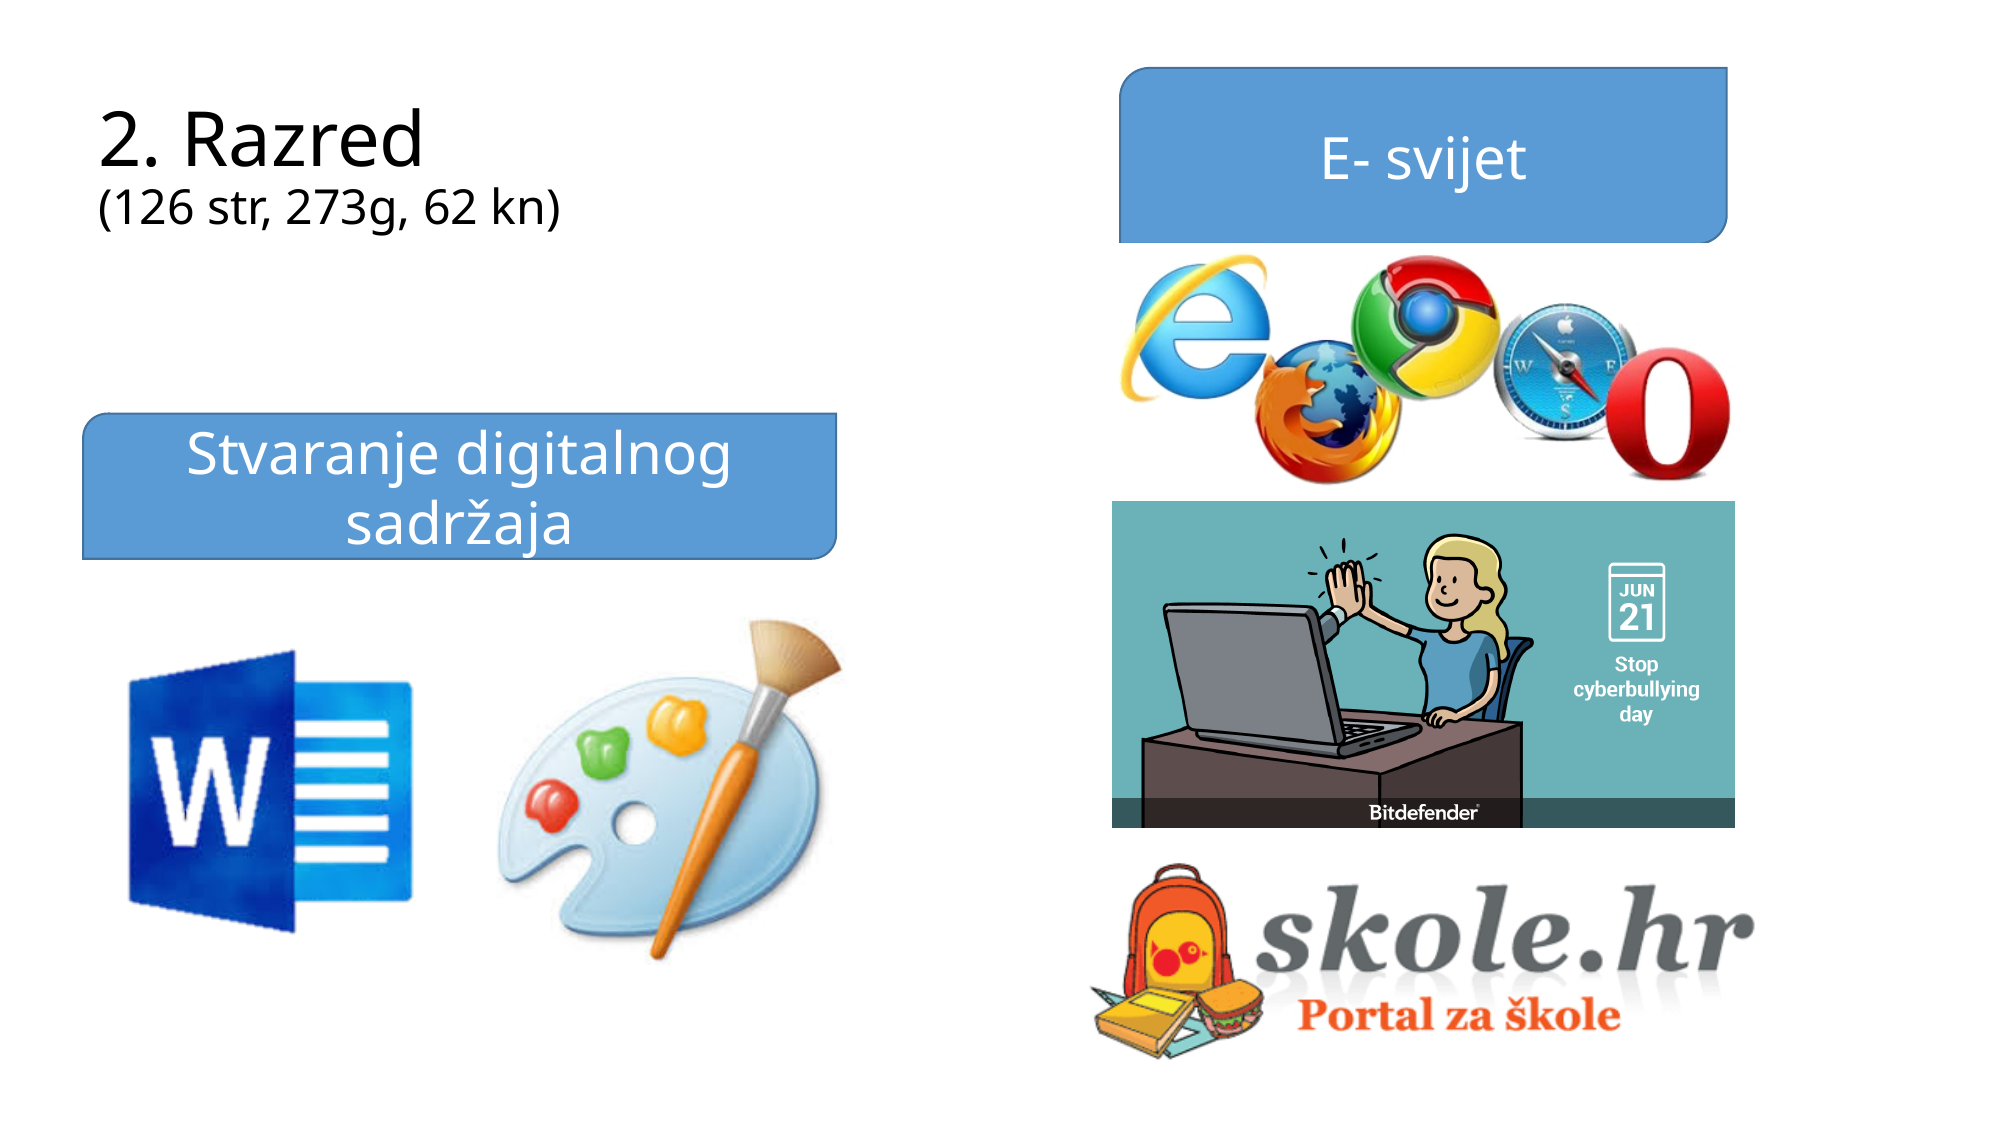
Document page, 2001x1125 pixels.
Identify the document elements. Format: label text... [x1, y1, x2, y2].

title 2. Razred (126 str, 273g, 62 kn) [83, 93, 837, 243]
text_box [83, 413, 861, 980]
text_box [1071, 67, 1775, 1083]
